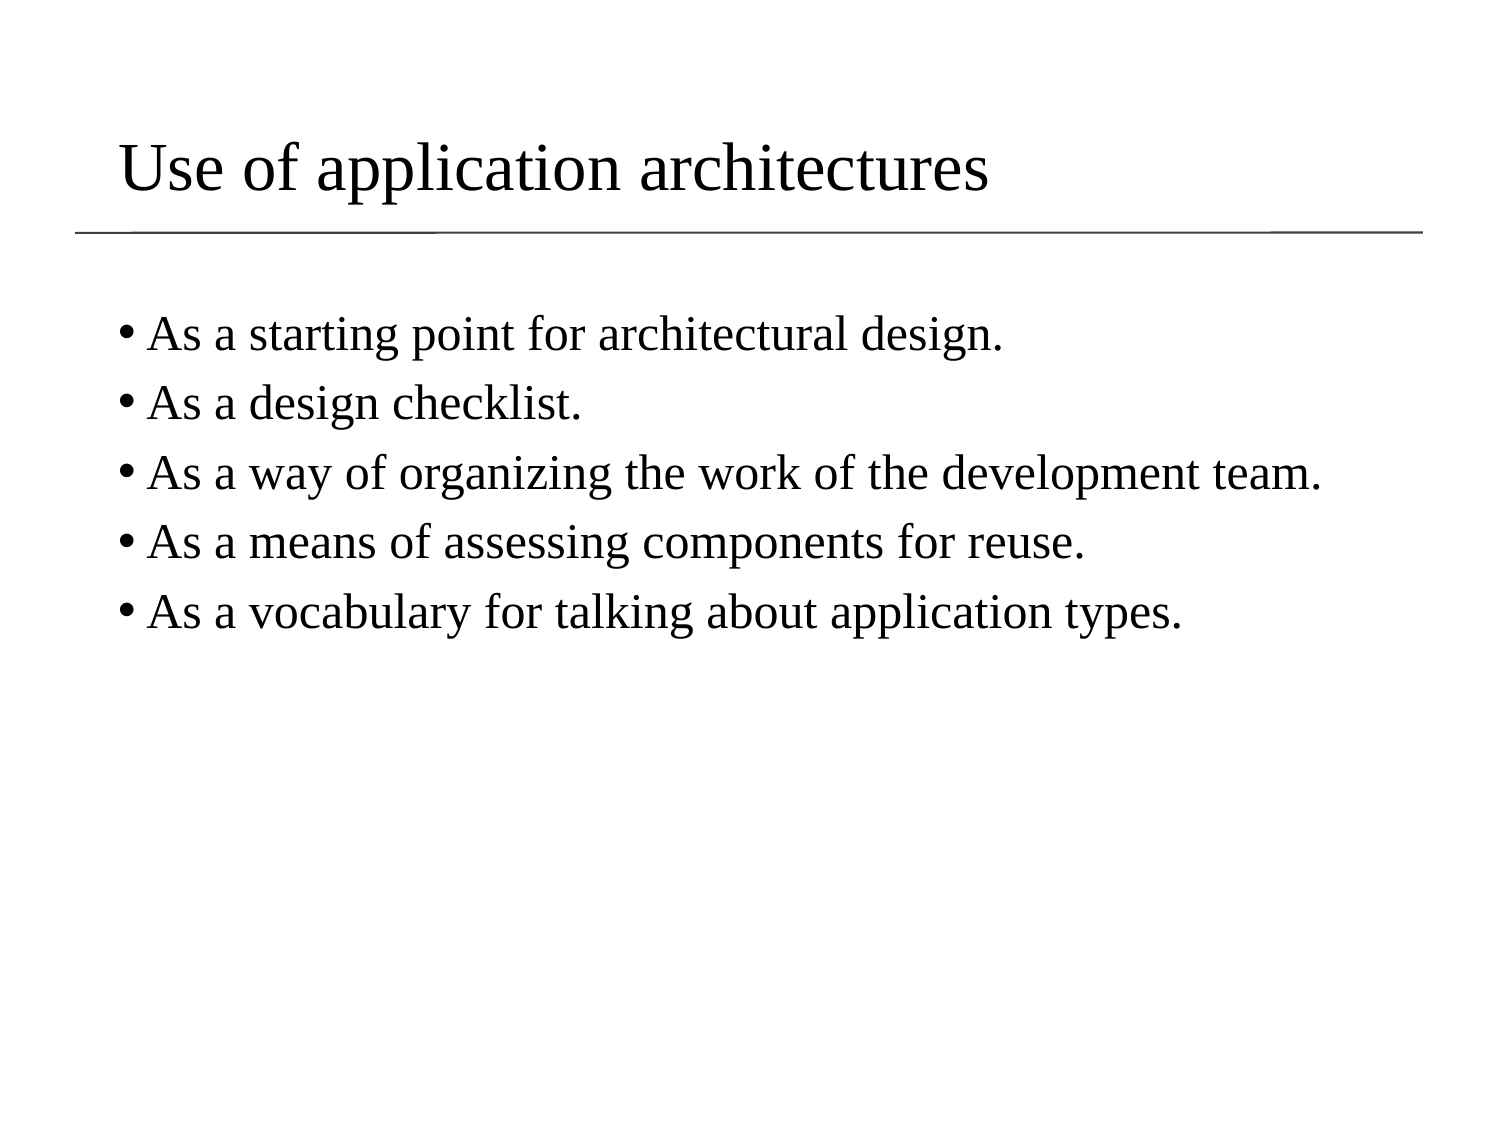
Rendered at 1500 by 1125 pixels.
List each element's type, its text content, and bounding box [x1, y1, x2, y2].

title Use of application architectures [103, 59, 1397, 278]
list As a starting point for architectural design. As a design checklist. As a way of organizing the work of the development team. As a means of assessing components for reuse. As a vocabulary for talking about application types. [103, 299, 1397, 1014]
